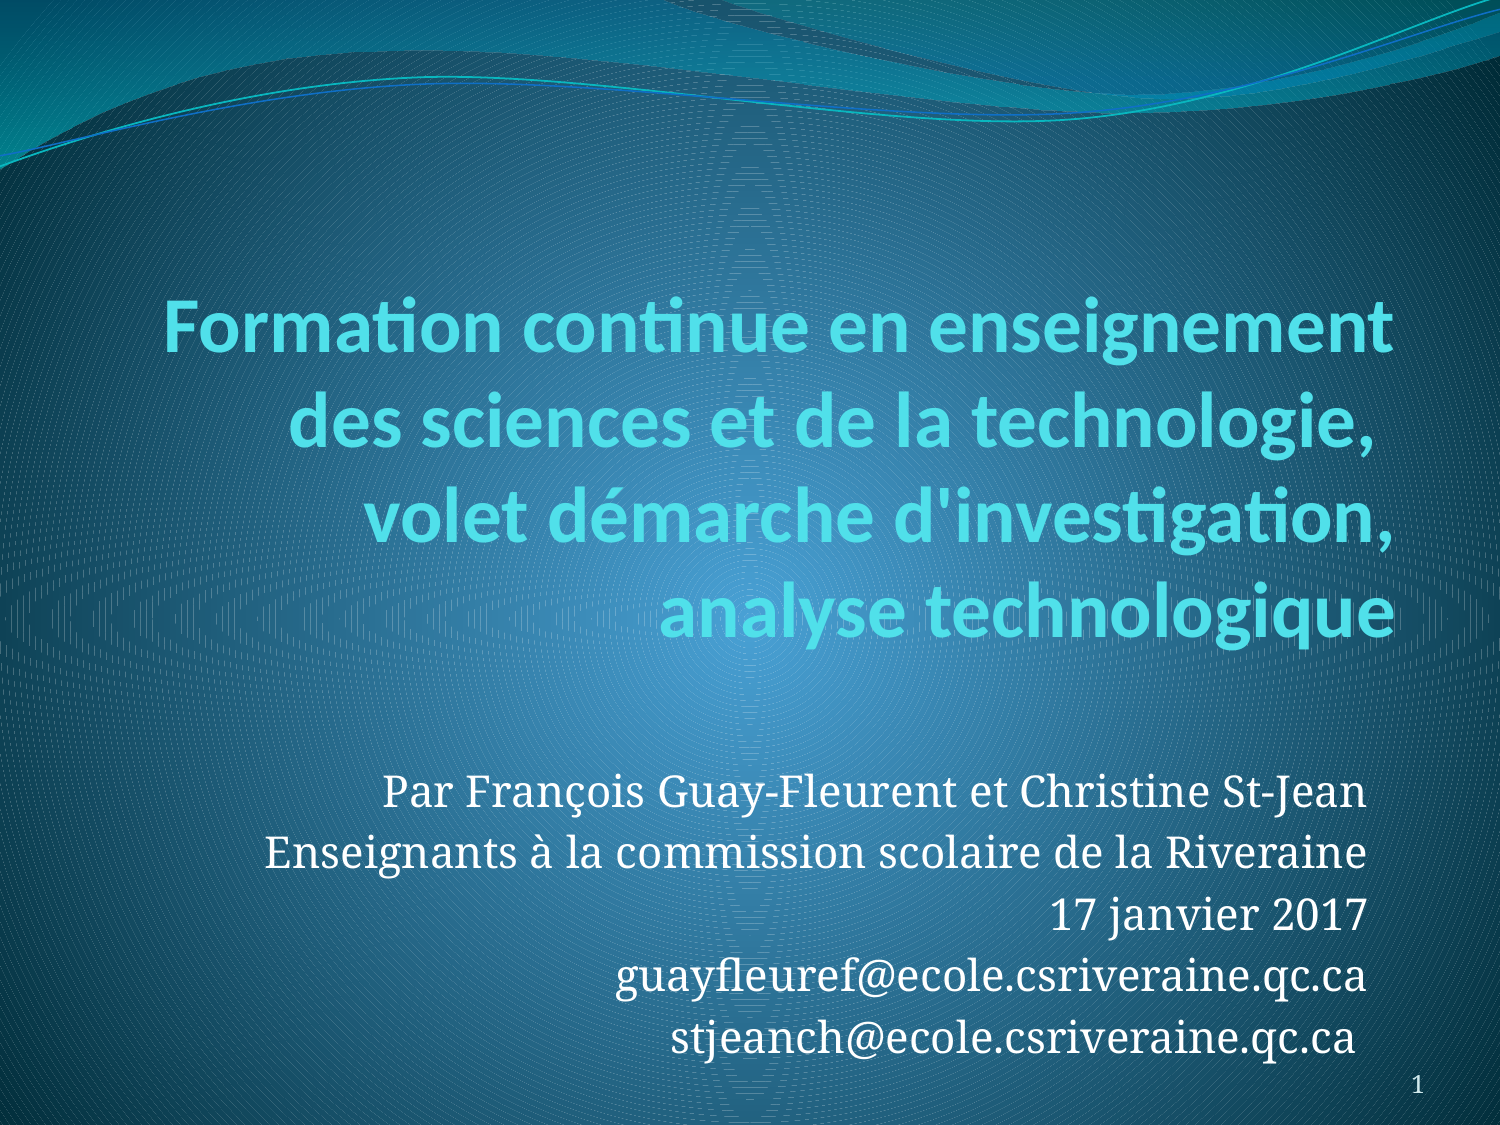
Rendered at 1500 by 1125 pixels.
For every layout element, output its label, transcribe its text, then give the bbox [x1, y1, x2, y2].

slide_number 1 [1299, 1042, 1425, 1103]
subtitle Par François Guay-Fleurent et Christine St-Jean Enseignants à la commission scolaire de la Riveraine 17 janvier 2017 guayfleuref@ecole.csriveraine.qc.ca stjeanch@ecole.csriveraine.qc.ca [41, 680, 1376, 1071]
title Formation continue en enseignement des sciences et de la technologie, volet démarche d'investigation, analyse technologique [111, 78, 1400, 653]
